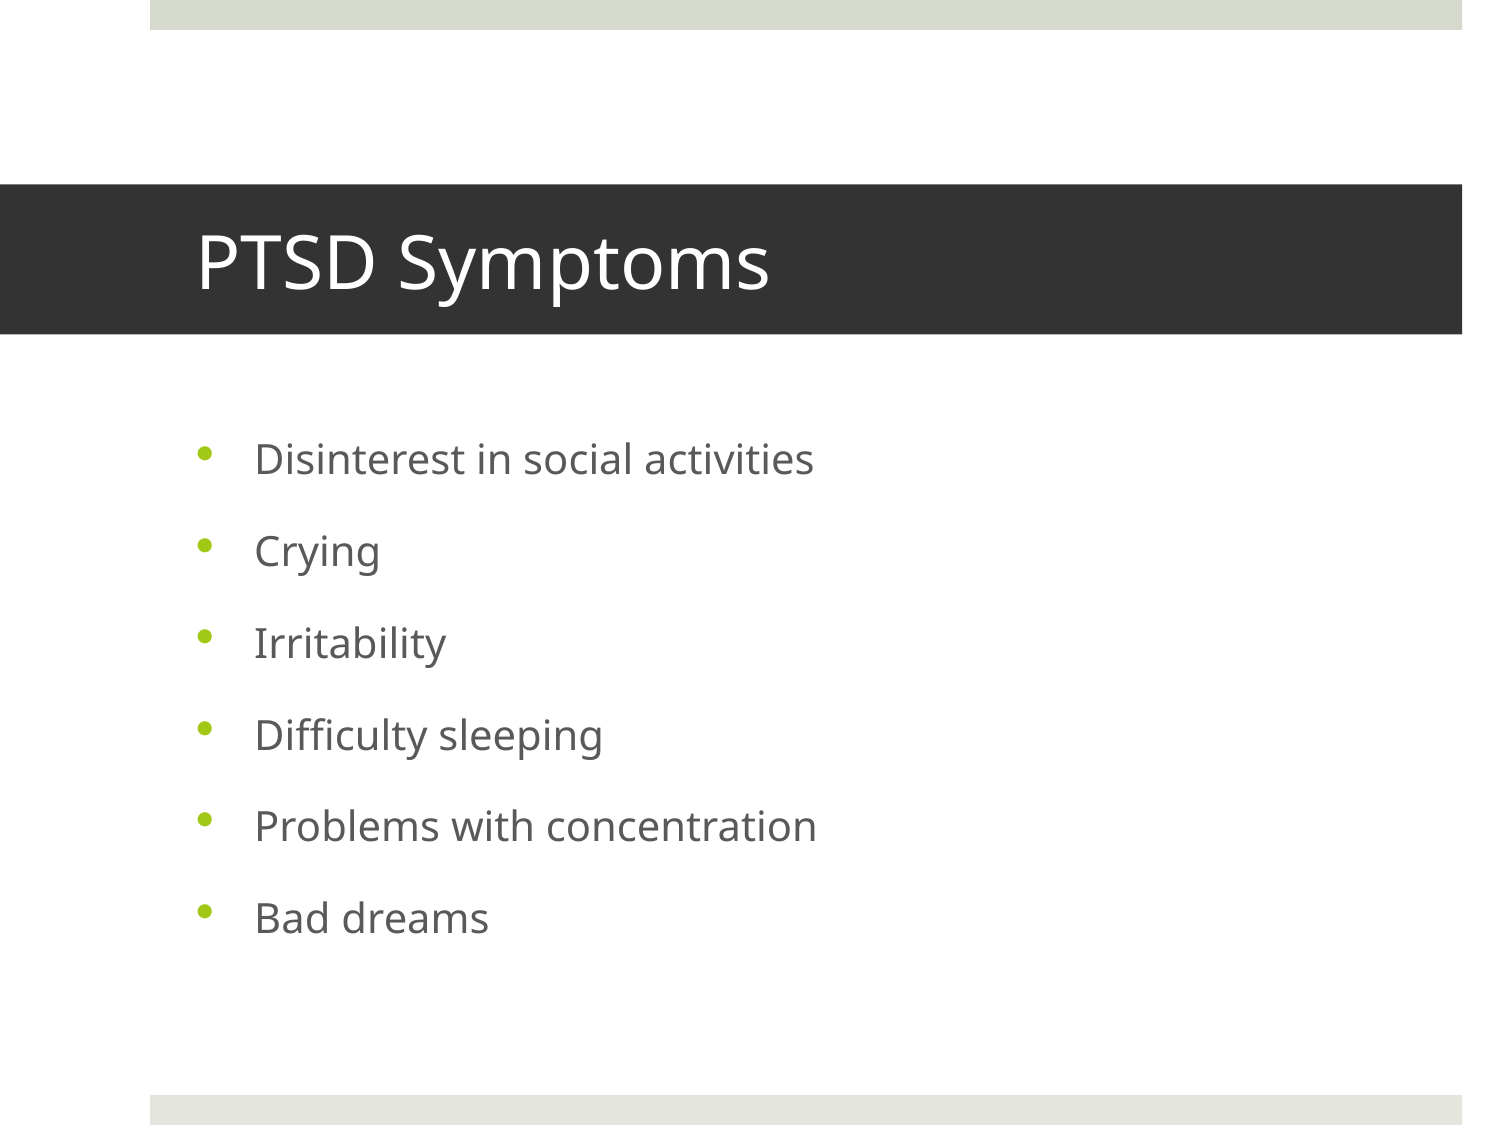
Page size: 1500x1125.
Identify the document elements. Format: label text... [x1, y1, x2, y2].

list Disinterest in social activities Crying Irritability Difficulty sleeping Problems with concentration Bad dreams [182, 425, 1432, 1028]
title PTSD Symptoms [0, 184, 1463, 335]
